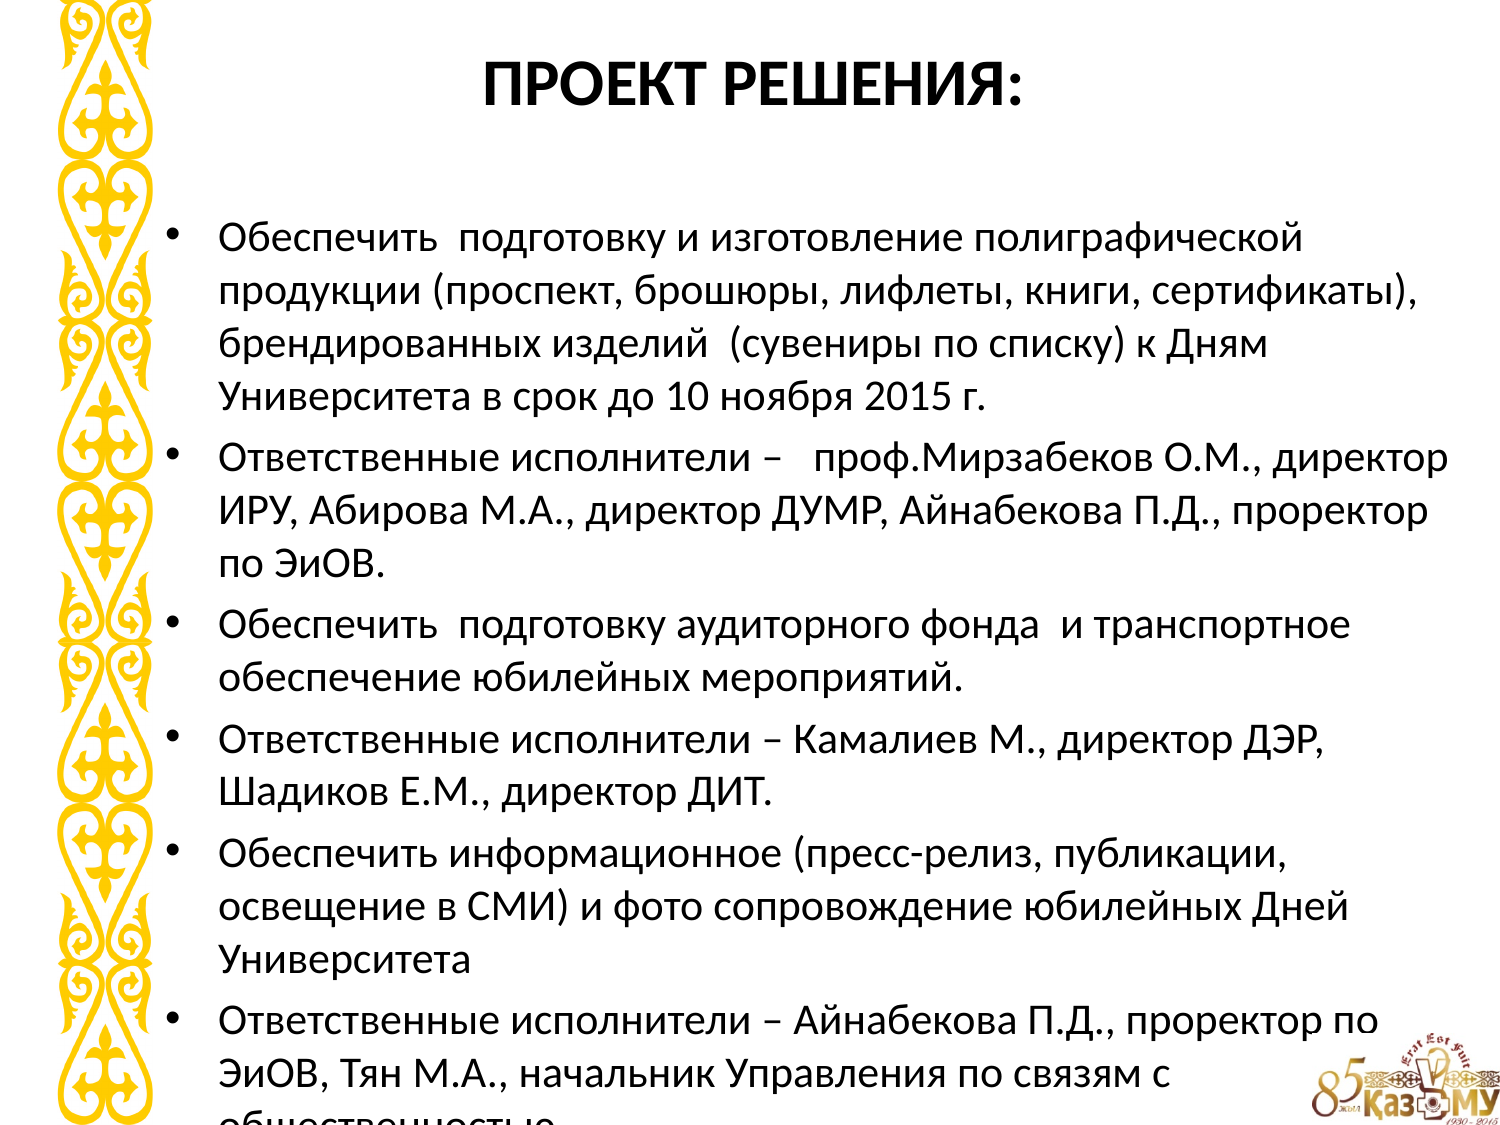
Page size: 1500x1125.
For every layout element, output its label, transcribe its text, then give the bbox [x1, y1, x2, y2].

list Обеспечить подготовку и изготовление полиграфической продукции (проспект, брошюры, лифлеты, книги, сертификаты), брендированных изделий (сувениры по списку) к Дням Университета в срок до 10 ноября 2015 г. Ответственные исполнители – проф.Мирзабеков О.М., директор ИРУ, Абирова М.А., директор ДУМР, Айнабекова П.Д., проректор по ЭиОВ. Обеспечить подготовку аудиторного фонда и транспортное обеспечение юбилейных мероприятий. Ответственные исполнители – Камалиев М., директор ДЭР, Шадиков Е.М., директор ДИТ. Обеспечить информационное (пресс-релиз, публикации, освещение в СМИ) и фото сопровождение юбилейных Дней Университета Ответственные исполнители – Айнабекова П.Д., проректор по ЭиОВ, Тян М.А., начальник Управления по связям с общественностью [157, 200, 1500, 1125]
picture [57, 0, 153, 1125]
picture [1312, 1033, 1500, 1125]
text_box ПРОЕКТ РЕШЕНИЯ: [467, 31, 1250, 126]
